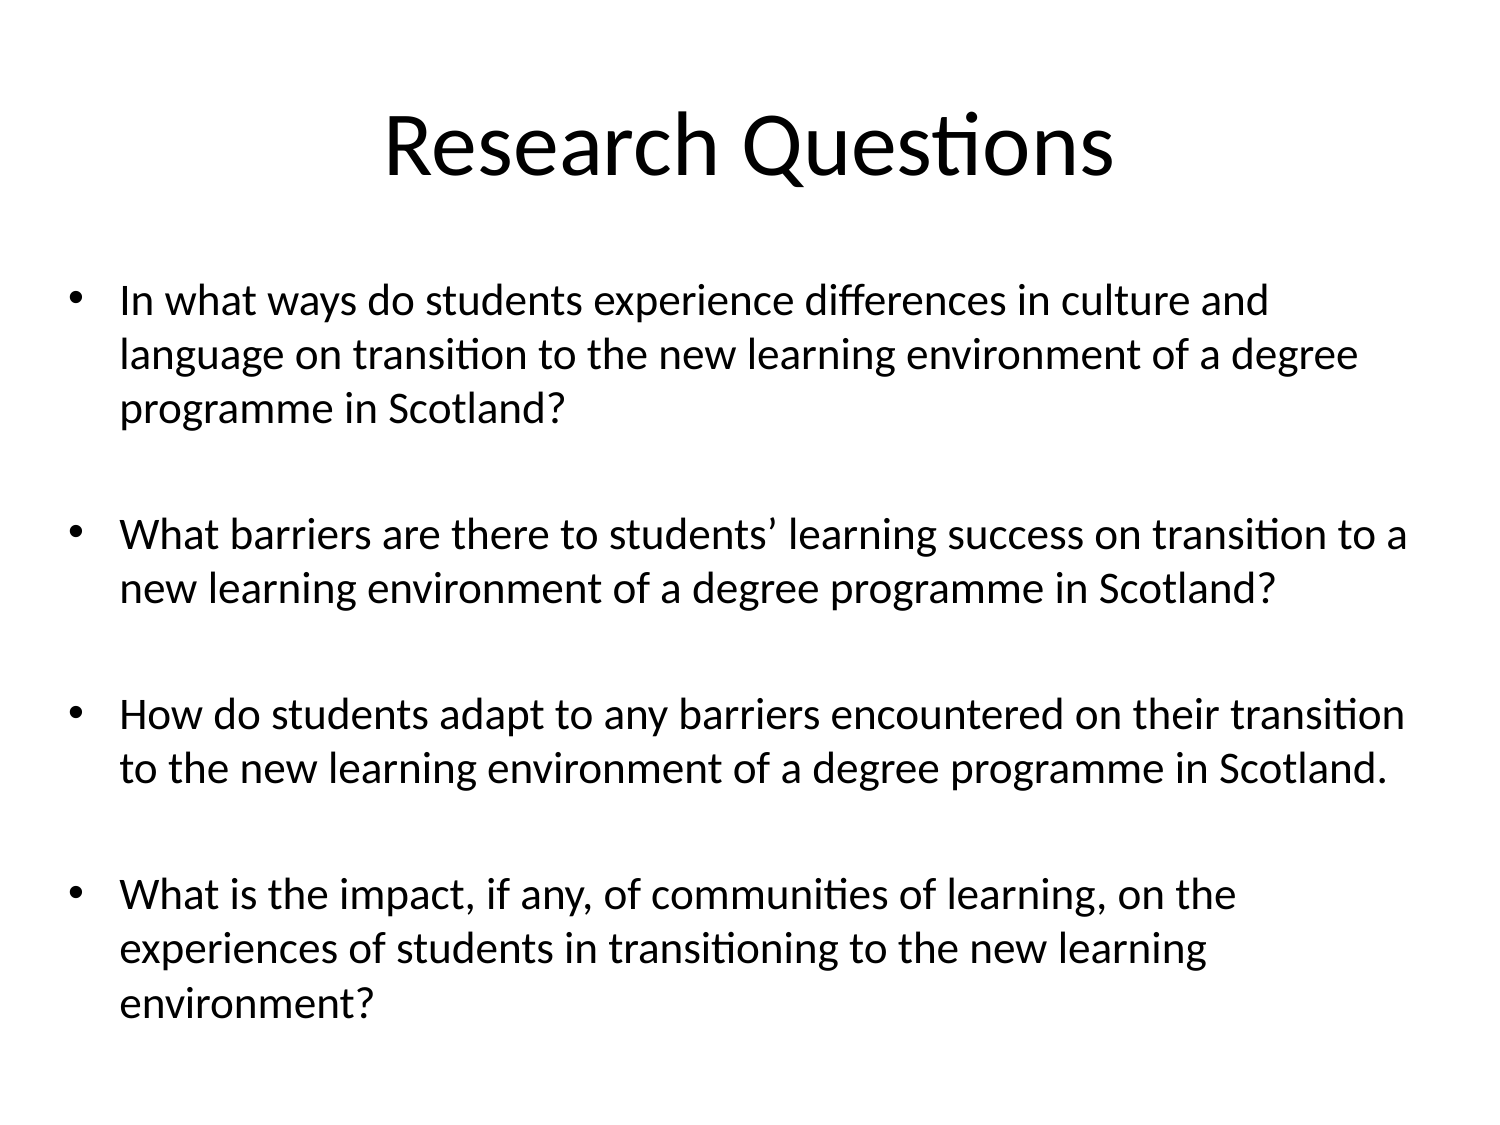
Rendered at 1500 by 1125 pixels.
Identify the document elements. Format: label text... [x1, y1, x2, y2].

list In what ways do students experience differences in culture and language on transition to the new learning environment of a degree programme in Scotland? What barriers are there to students’ learning success on transition to a new learning environment of a degree programme in Scotland? How do students adapt to any barriers encountered on their transition to the new learning environment of a degree programme in Scotland. What is the impact, if any, of communities of learning, on the experiences of students in transitioning to the new learning environment? [53, 262, 1425, 1094]
title Research Questions [75, 45, 1425, 233]
